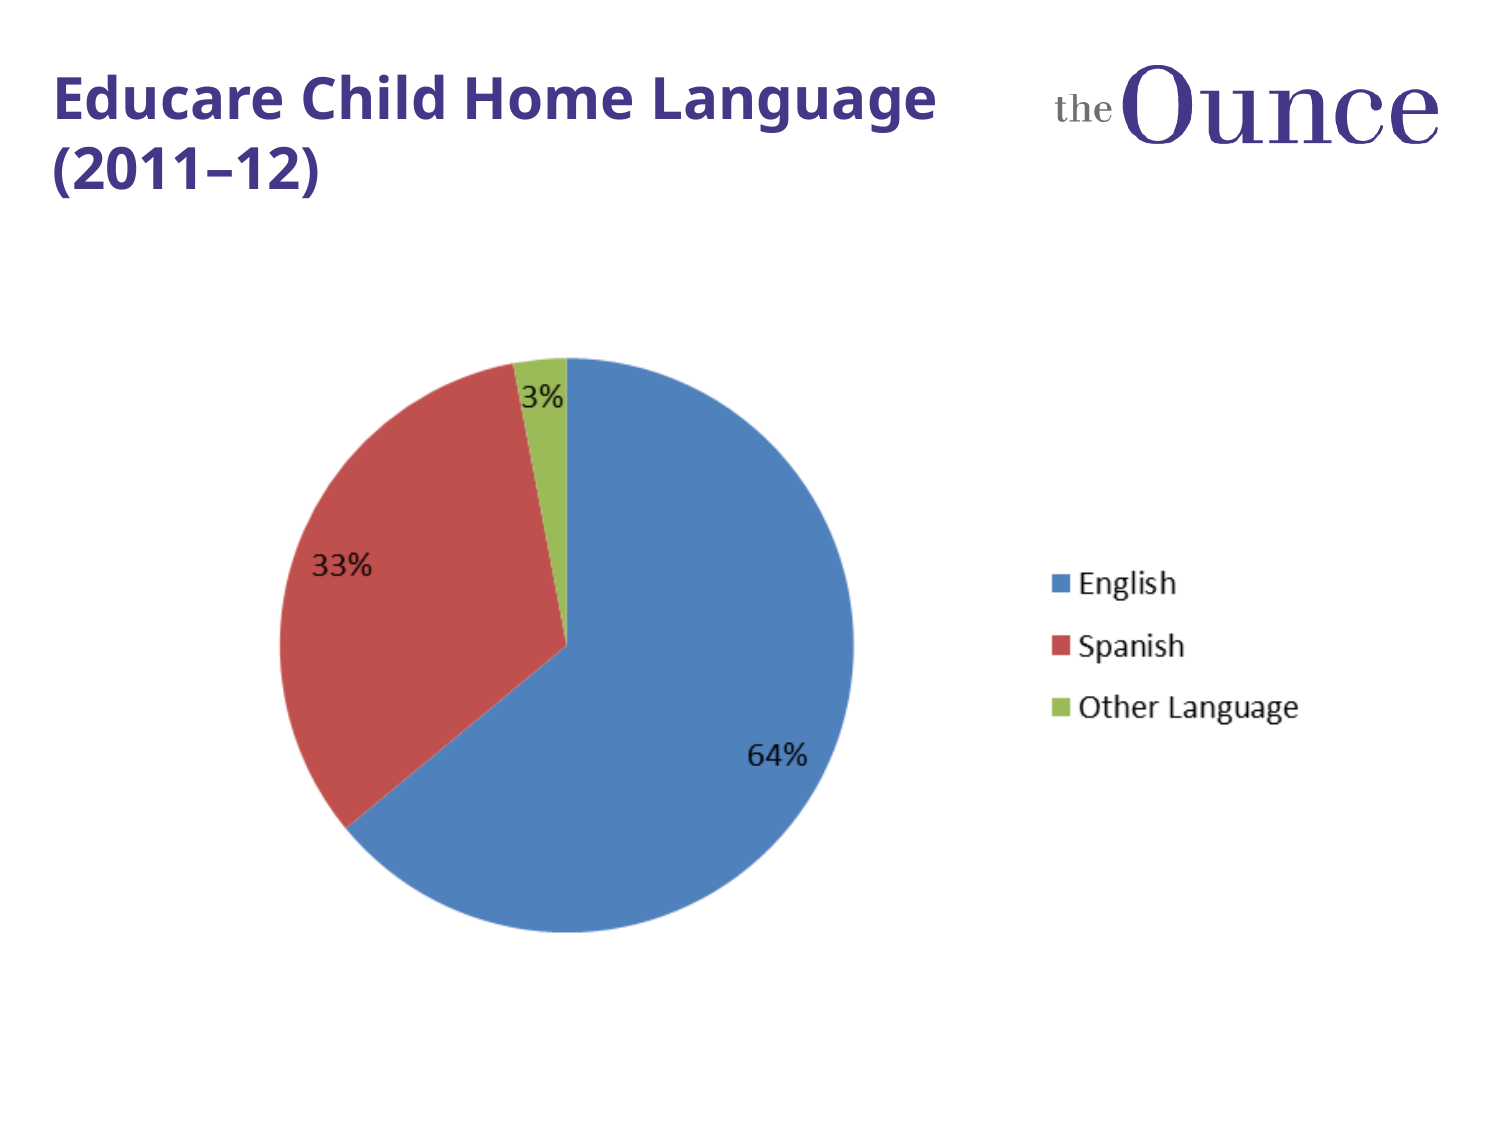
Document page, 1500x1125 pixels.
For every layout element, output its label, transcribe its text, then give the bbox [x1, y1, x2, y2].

title Educare Child Home Language (2011–12) [37, 37, 1000, 225]
picture [1055, 65, 1438, 144]
picture [99, 274, 1336, 1017]
